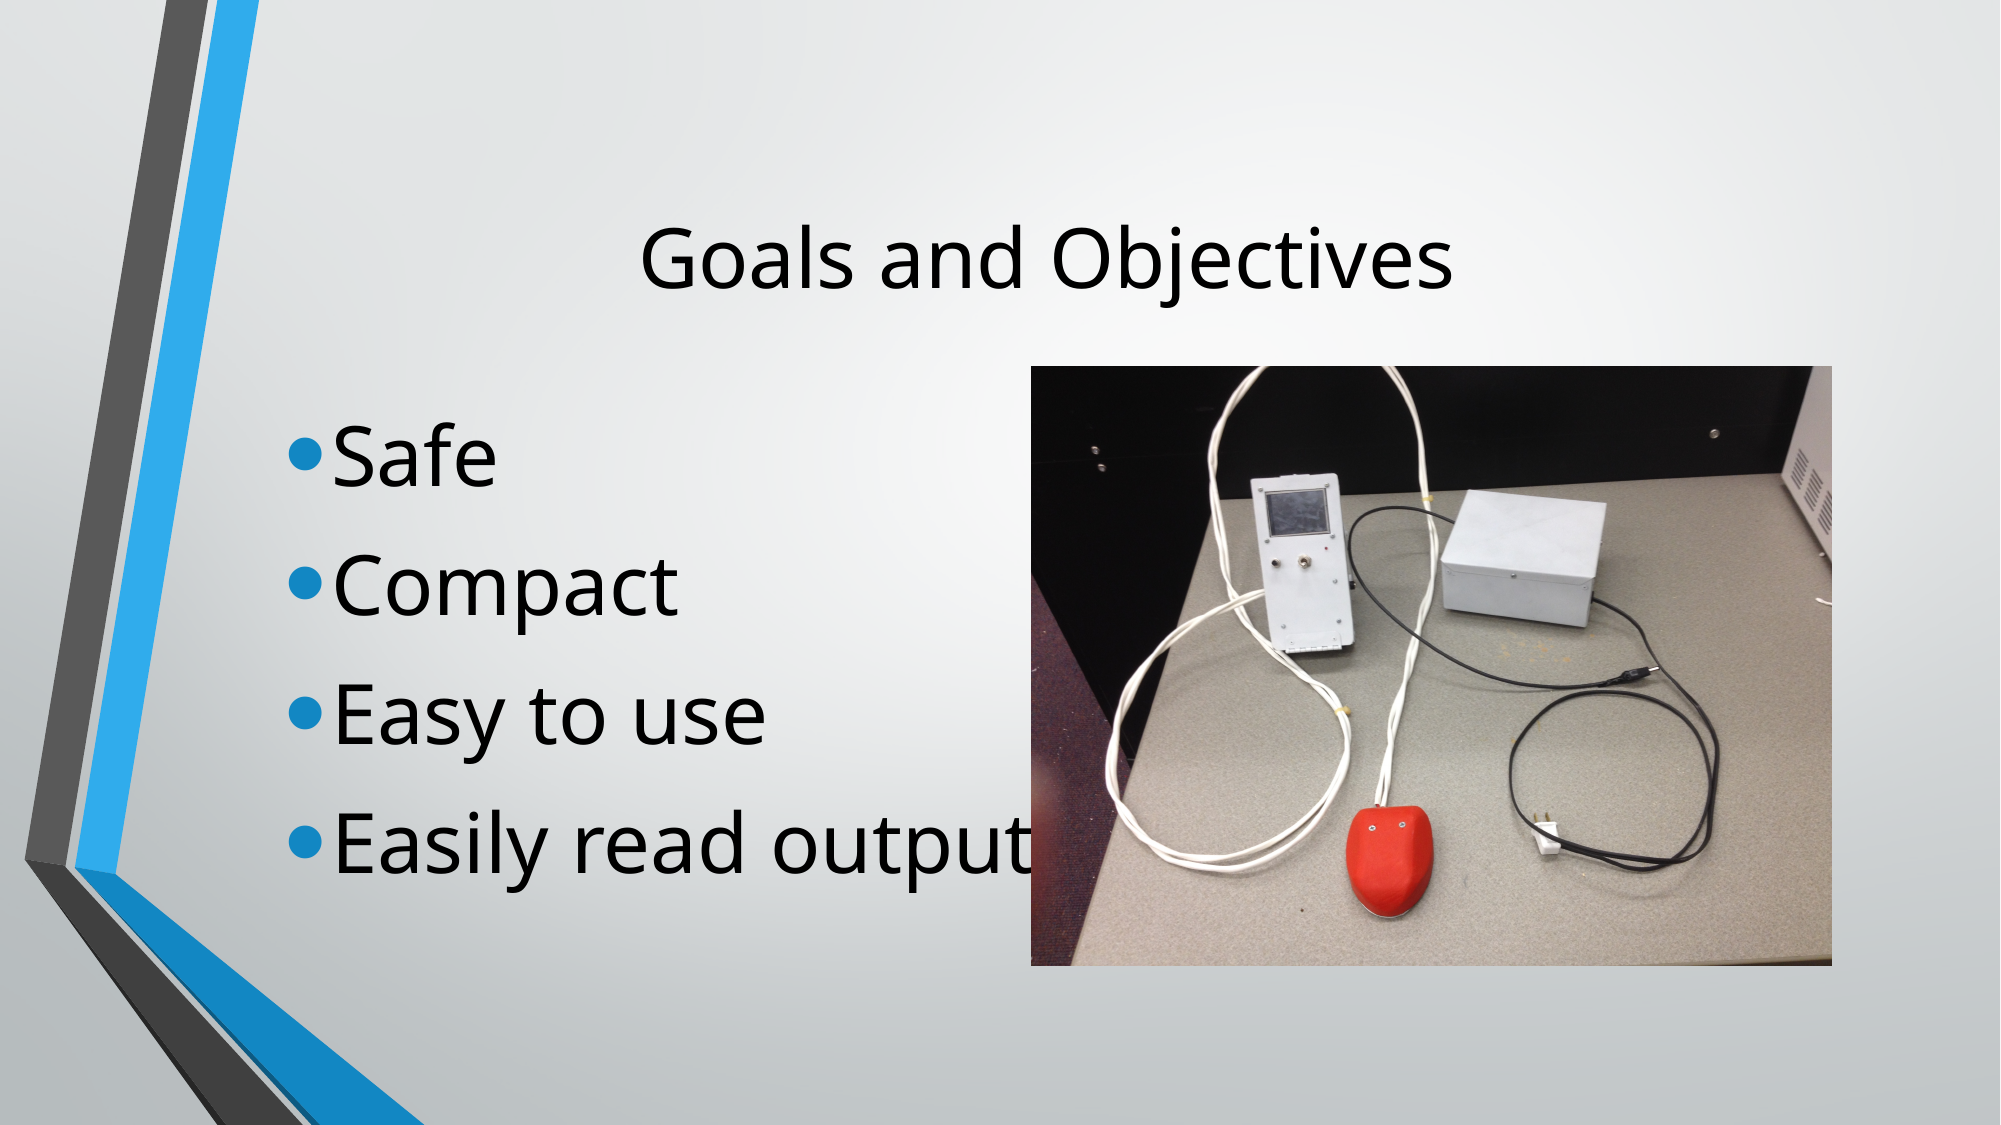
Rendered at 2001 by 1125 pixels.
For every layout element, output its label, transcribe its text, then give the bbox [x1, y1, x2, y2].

title Goals and Objectives [225, 111, 1869, 400]
picture [1031, 366, 1832, 966]
list Safe Compact Easy to use Easily read output [269, 390, 1031, 904]
